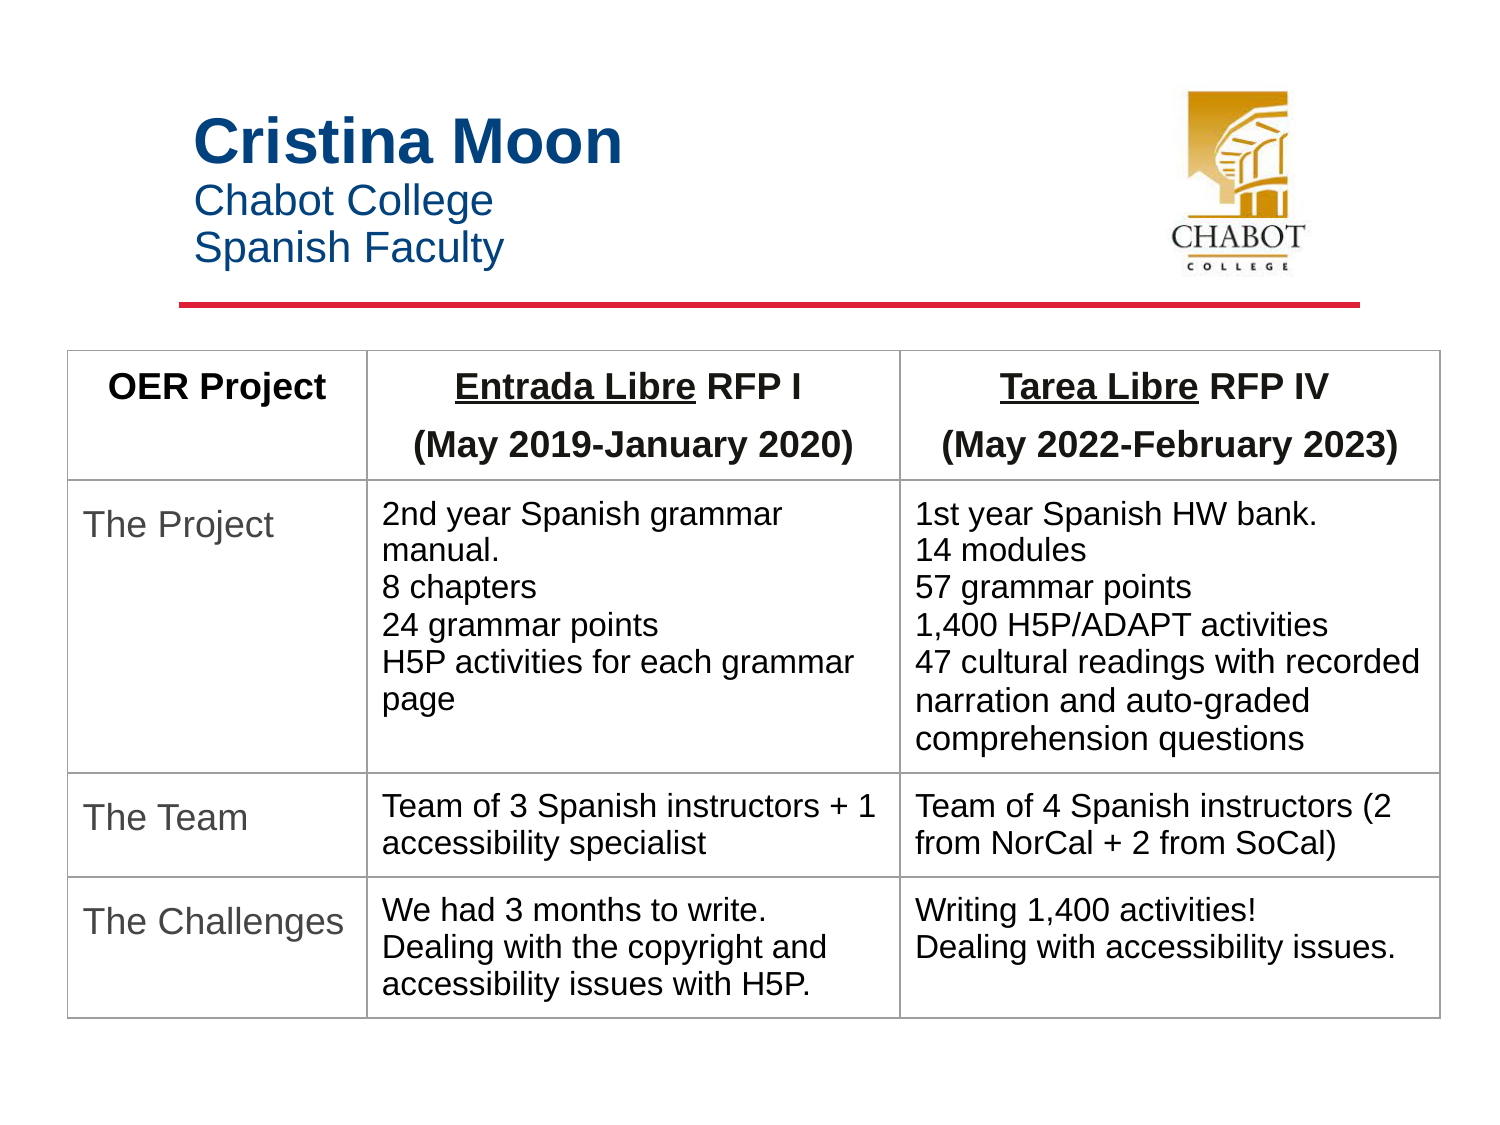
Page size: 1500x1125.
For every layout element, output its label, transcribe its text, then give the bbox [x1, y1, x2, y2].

table_cell Writing 1,400 activities! Dealing with accessibility issues. [901, 878, 1439, 1017]
table_header Entrada Libre RFP I (May 2019-January 2020) [368, 351, 899, 479]
table_cell Team of 4 Spanish instructors (2 from NorCal + 2 from SoCal) [901, 774, 1439, 876]
table_cell 1st year Spanish HW bank. 14 modules 57 grammar points 1,400 H5P/ADAPT activities 47 cultural readings with recorded narration and auto-graded comprehension questions [901, 481, 1439, 772]
table_cell 2nd year Spanish grammar manual. 8 chapters 24 grammar points H5P activities for each grammar page [368, 481, 899, 772]
table_cell The Team [68, 774, 366, 876]
title Cristina Moon Chabot College Spanish Faculty [178, 8, 1361, 280]
table_cell The Challenges [68, 878, 366, 1017]
table_header Tarea Libre RFP IV (May 2022-February 2023) [901, 351, 1439, 479]
table_header OER Project [68, 351, 366, 479]
table_cell We had 3 months to write. Dealing with the copyright and accessibility issues with H5P. [368, 878, 899, 1017]
picture [1124, 66, 1353, 295]
table_cell The Project [68, 481, 366, 772]
table_cell Team of 3 Spanish instructors + 1 accessibility specialist [368, 774, 899, 876]
